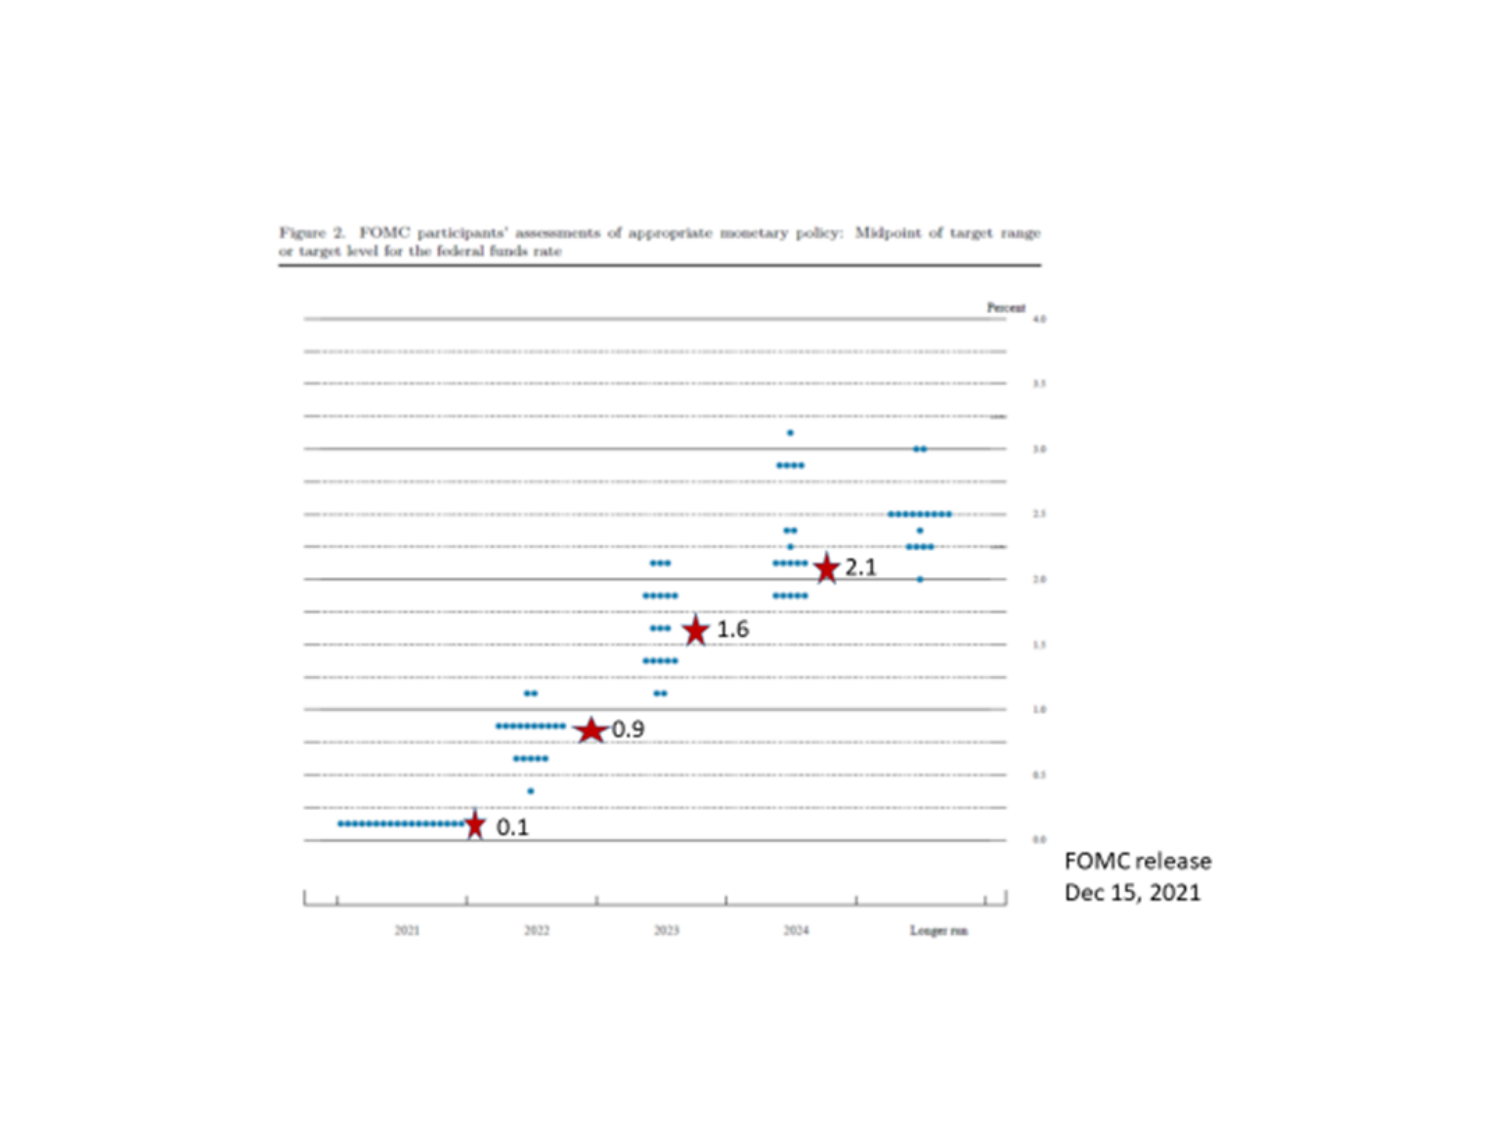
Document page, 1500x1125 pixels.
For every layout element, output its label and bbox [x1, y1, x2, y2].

picture [212, 182, 1256, 966]
